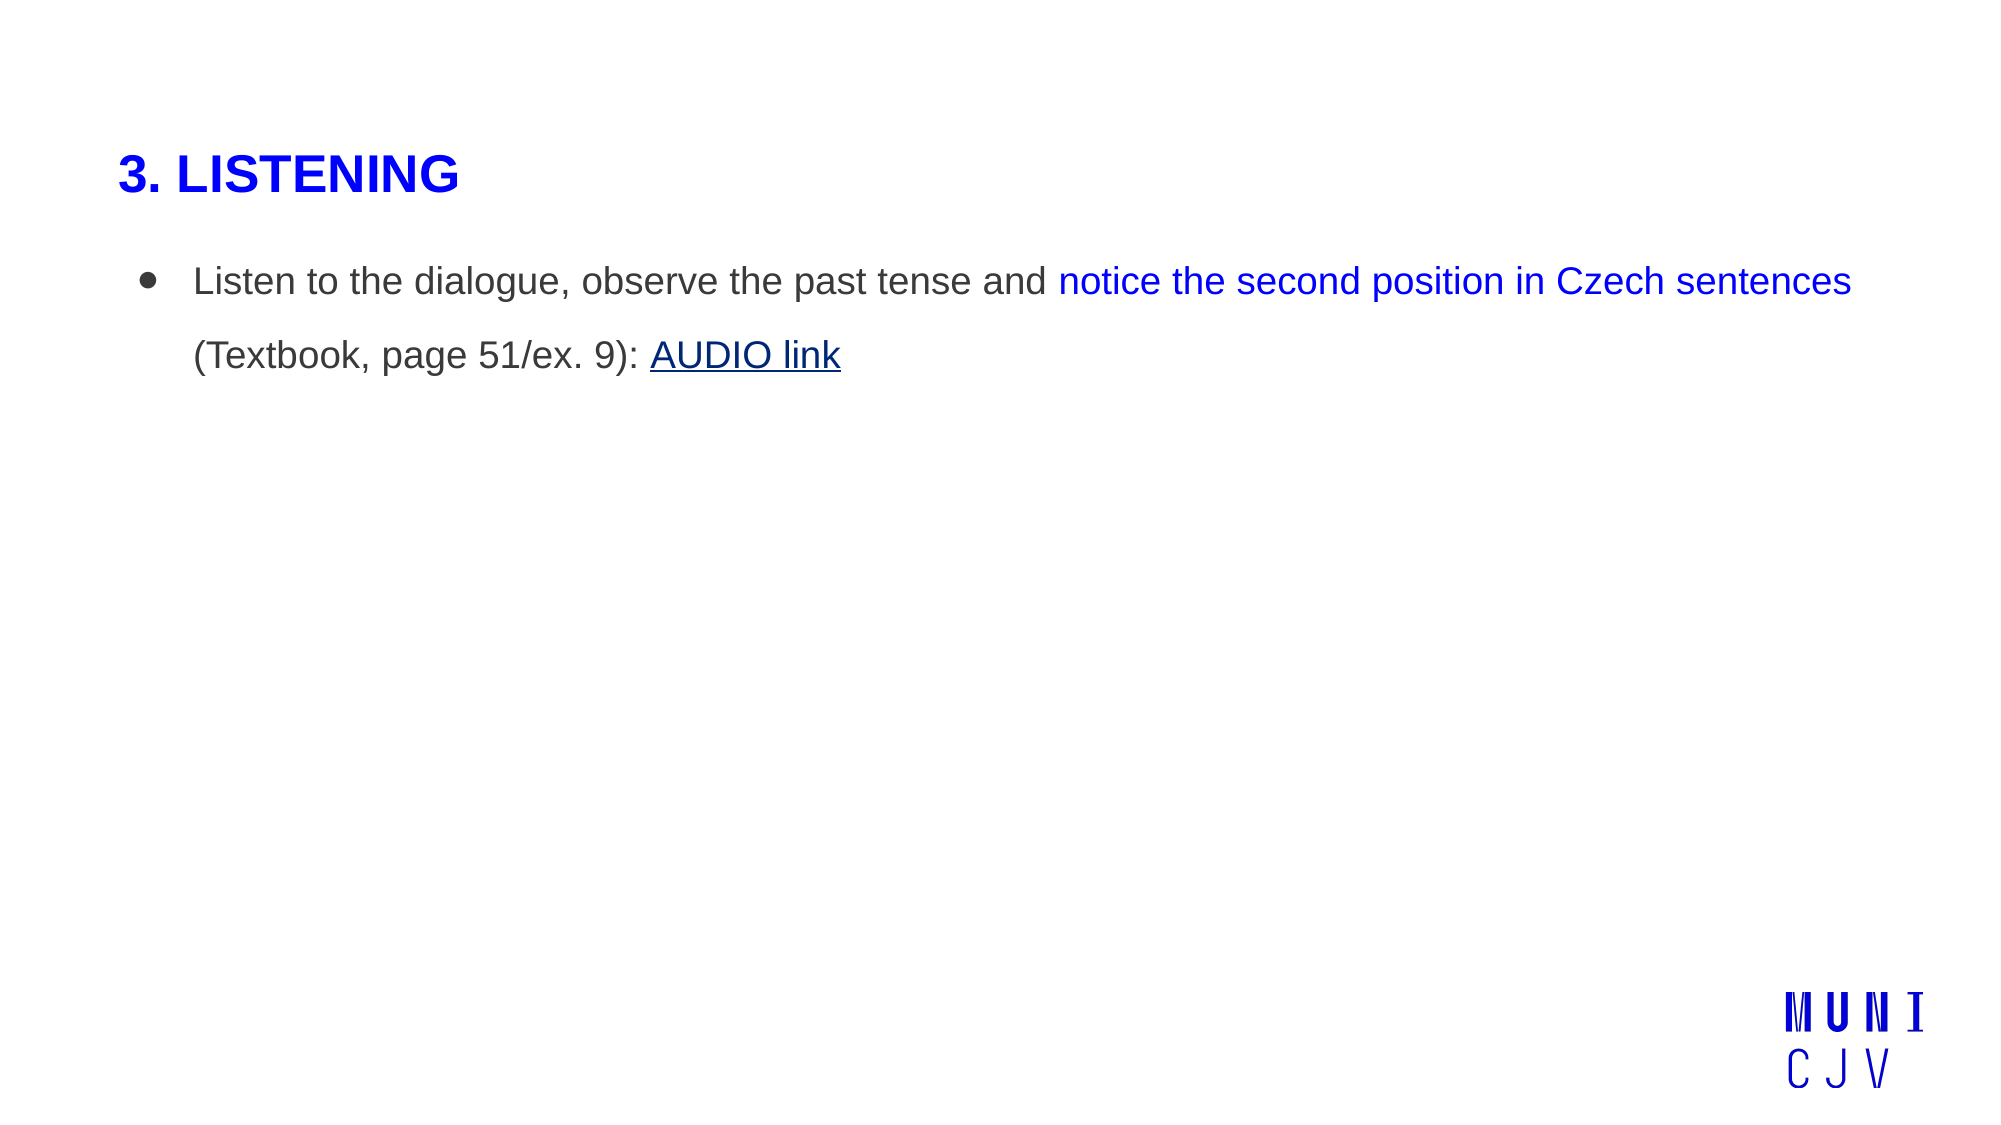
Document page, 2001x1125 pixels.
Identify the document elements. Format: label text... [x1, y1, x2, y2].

list 3. LISTENING Listen to the dialogue, observe the past tense and notice the second position in Czech sentences (Textbook, page 51/ex. 9): AUDIO link [118, 113, 1883, 957]
picture [1784, 992, 1923, 1088]
